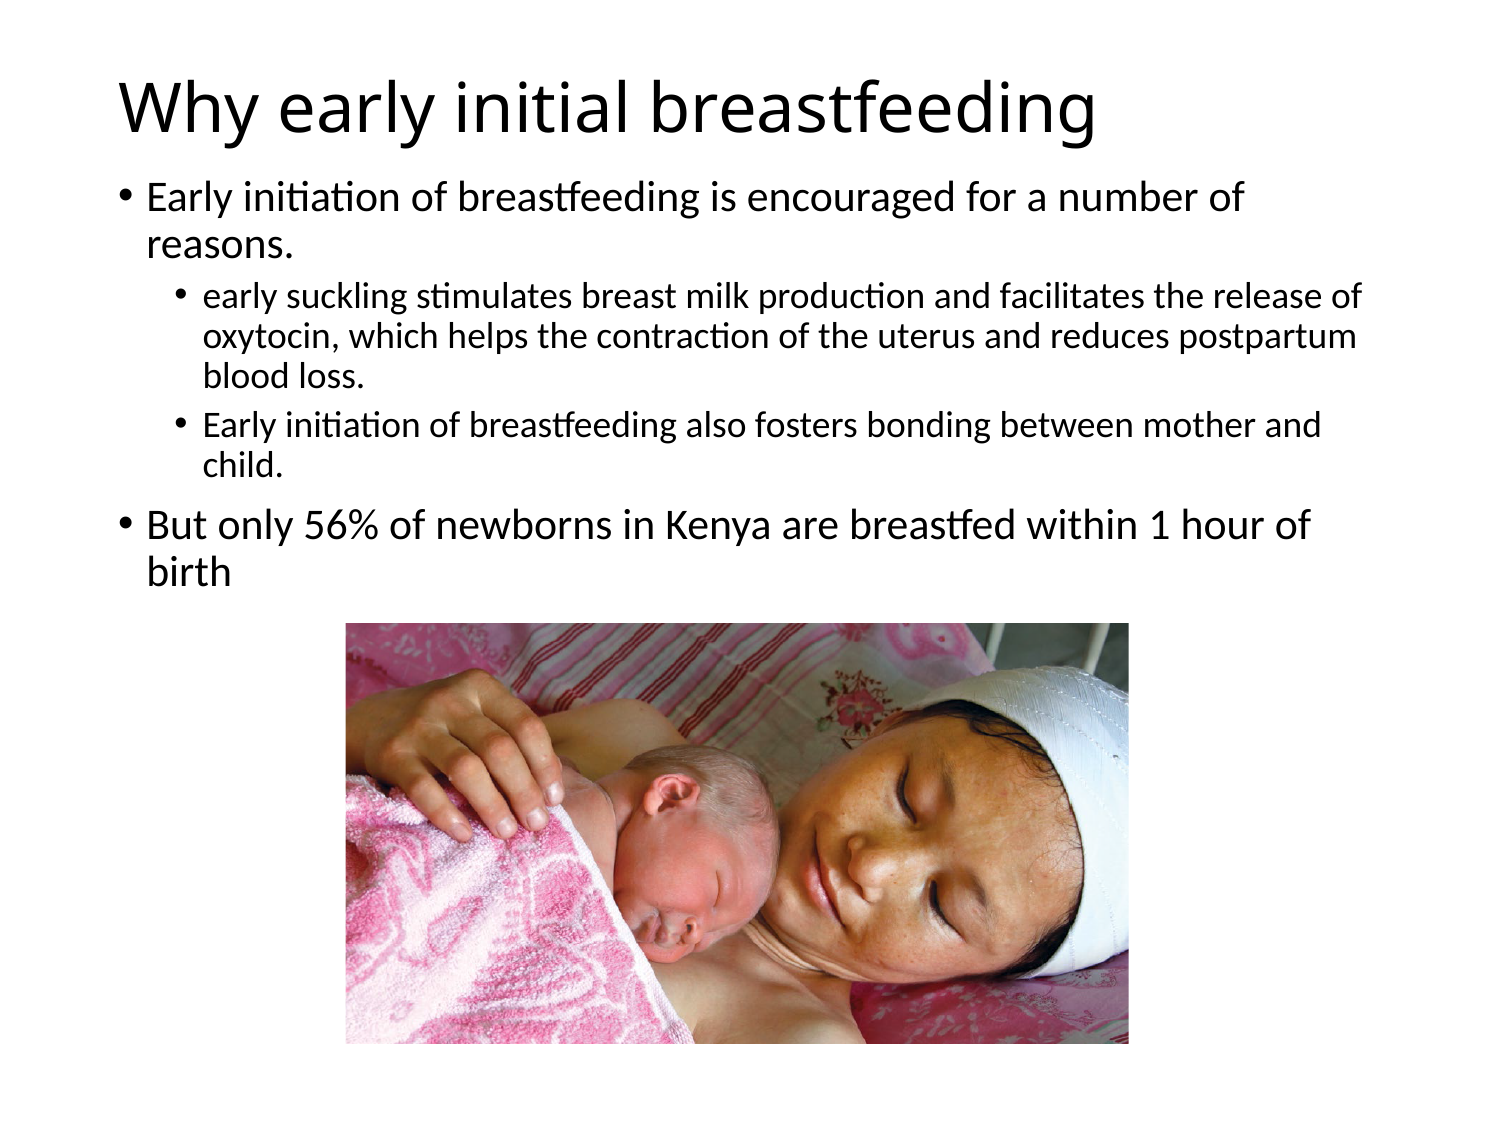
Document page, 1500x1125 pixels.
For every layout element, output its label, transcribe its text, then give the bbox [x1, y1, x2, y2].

picture [345, 623, 1142, 1106]
list Early initiation of breastfeeding is encouraged for a number of reasons. early suckling stimulates breast milk production and facilitates the release of oxytocin, which helps the contraction of the uterus and reduces postpartum blood loss. Early initiation of breastfeeding also fosters bonding between mother and child. But only 56% of newborns in Kenya are breastfed within 1 hour of birth [103, 165, 1397, 880]
title Why early initial breastfeeding [103, 2, 1397, 165]
